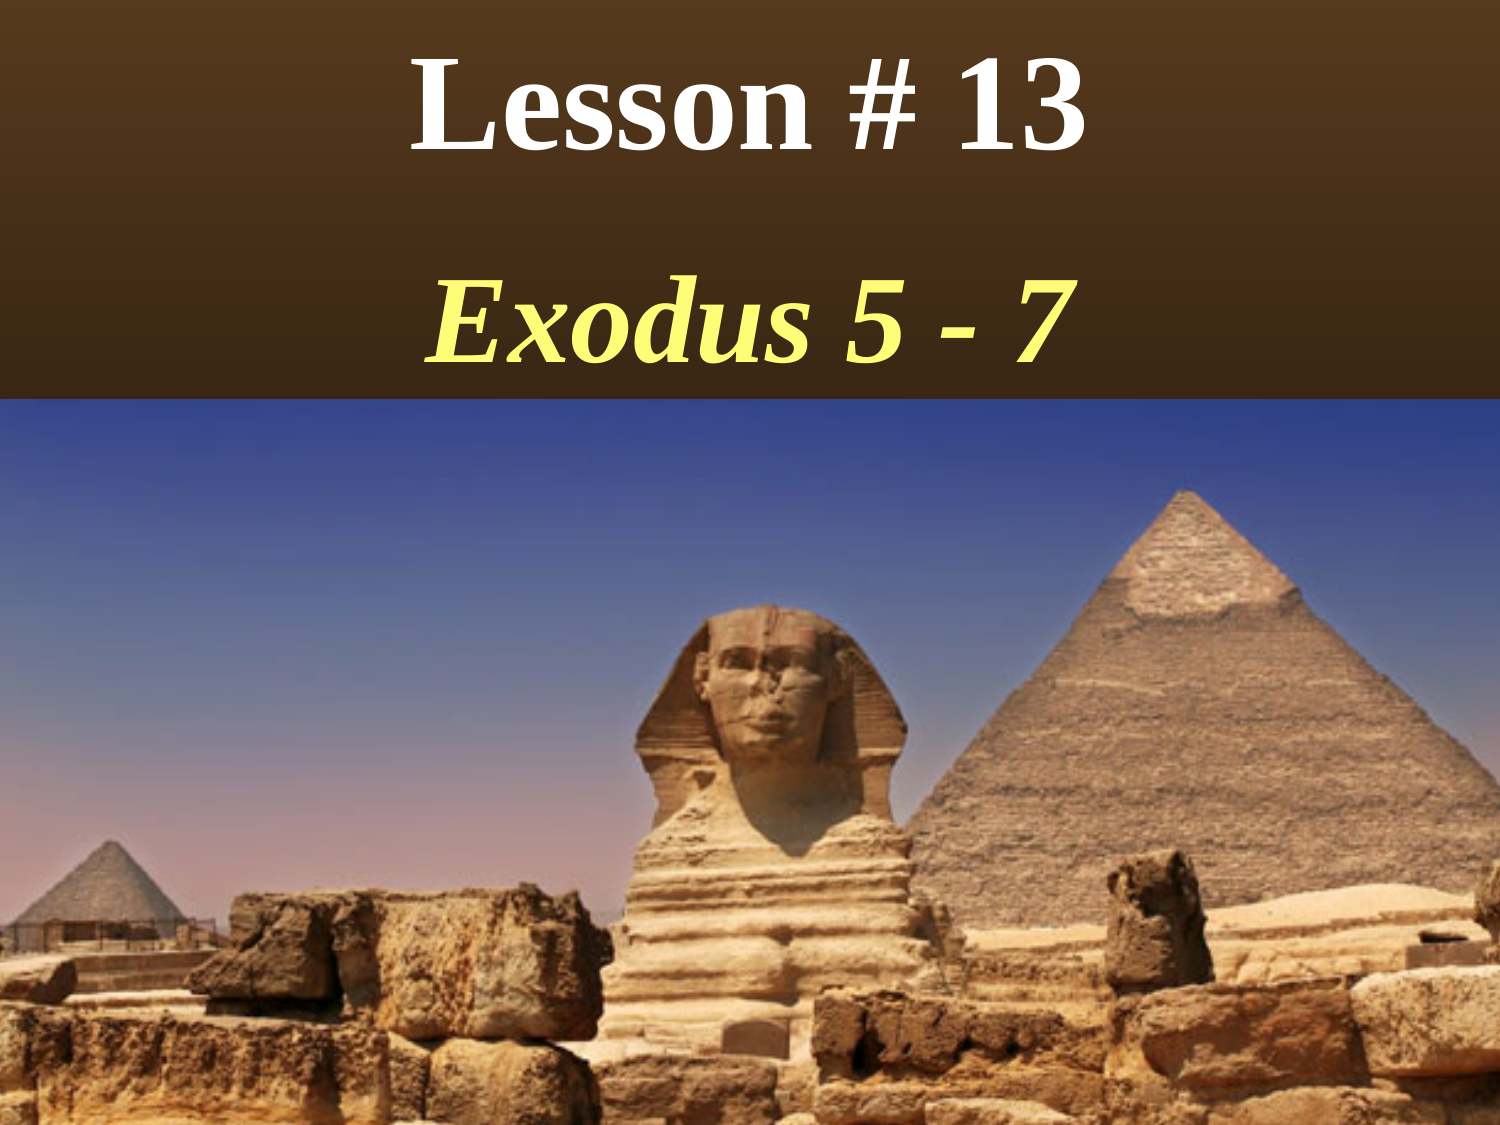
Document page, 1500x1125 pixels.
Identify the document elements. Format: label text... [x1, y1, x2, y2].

picture [0, 399, 1500, 1125]
title Lesson # 13 Exodus 5 - 7 [75, 0, 1425, 397]
